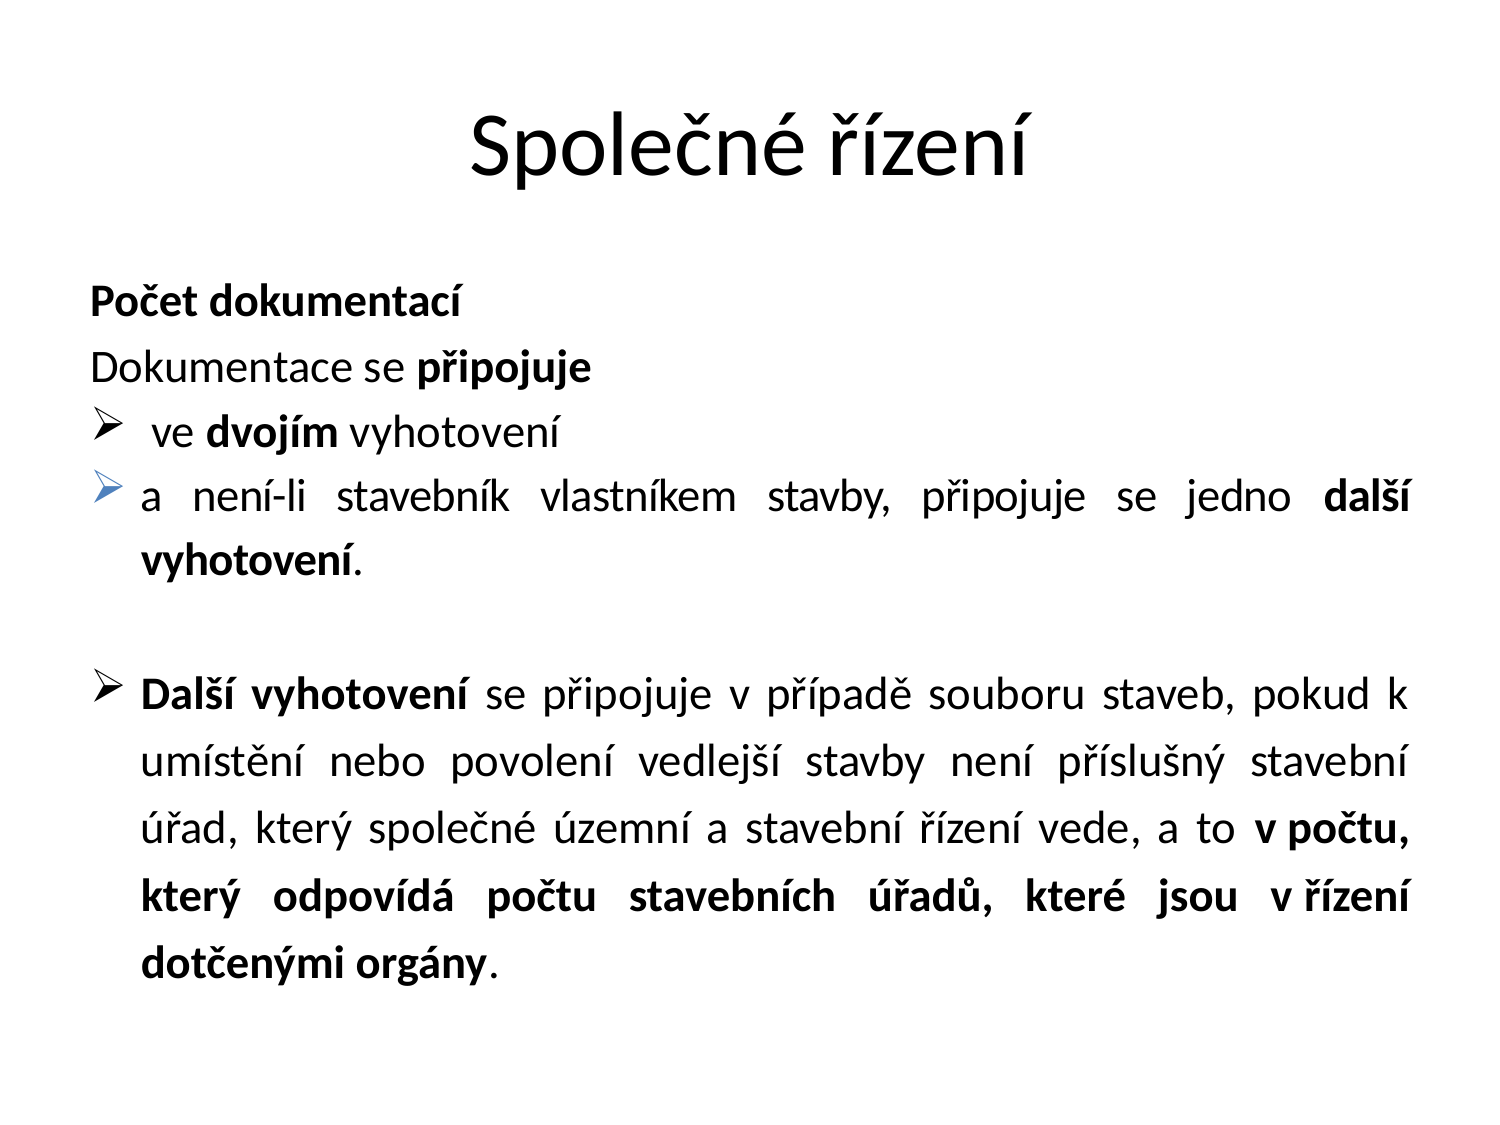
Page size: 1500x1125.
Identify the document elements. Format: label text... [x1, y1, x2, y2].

list Počet dokumentací Dokumentace se připojuje ve dvojím vyhotovení a není-li stavebník vlastníkem stavby, připojuje se jedno další vyhotovení. Další vyhotovení se připojuje v případě souboru staveb, pokud k umístění nebo povolení vedlejší stavby není příslušný stavební úřad, který společné územní a stavební řízení vede, a to v počtu, který odpovídá počtu stavebních úřadů, které jsou v řízení dotčenými orgány. [75, 262, 1425, 1005]
title Společné řízení [75, 45, 1425, 233]
